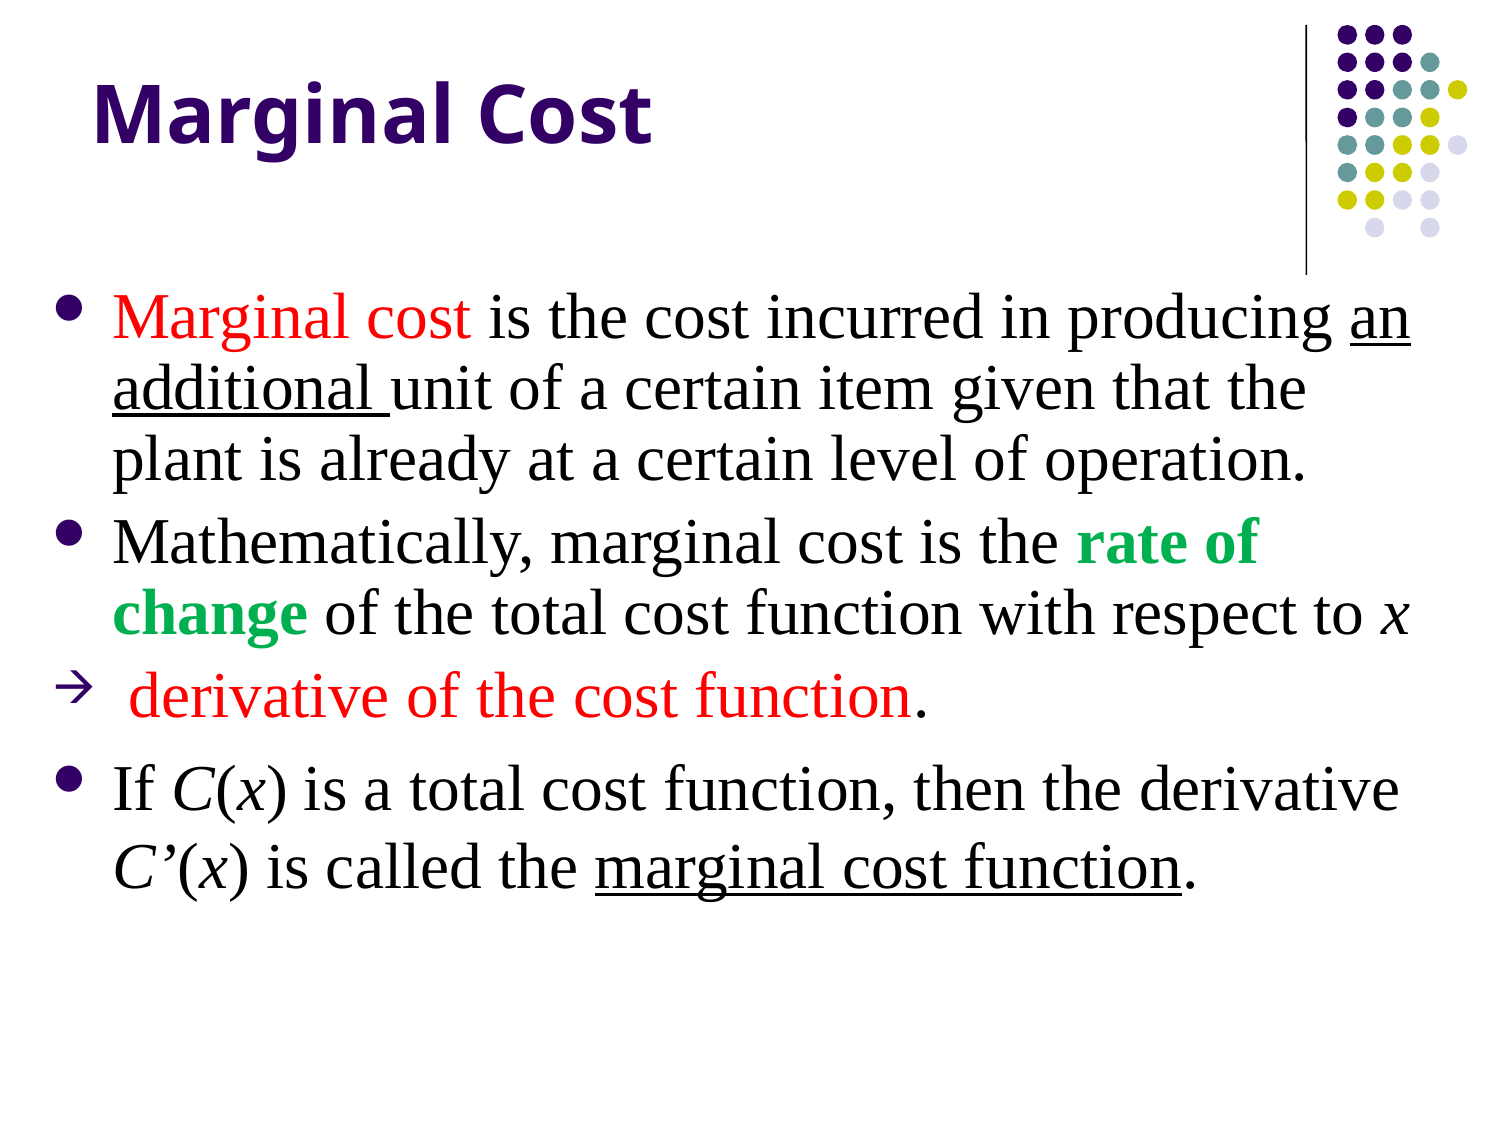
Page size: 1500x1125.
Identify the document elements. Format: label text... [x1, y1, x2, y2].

title Marginal Cost [74, 74, 1301, 168]
list Marginal cost is the cost incurred in producing an additional unit of a certain item given that the plant is already at a certain level of operation. Mathematically, marginal cost is the rate of change of the total cost function with respect to x derivative of the cost function. If C(x) is a total cost function, then the derivative C’(x) is called the marginal cost function. [37, 274, 1438, 963]
